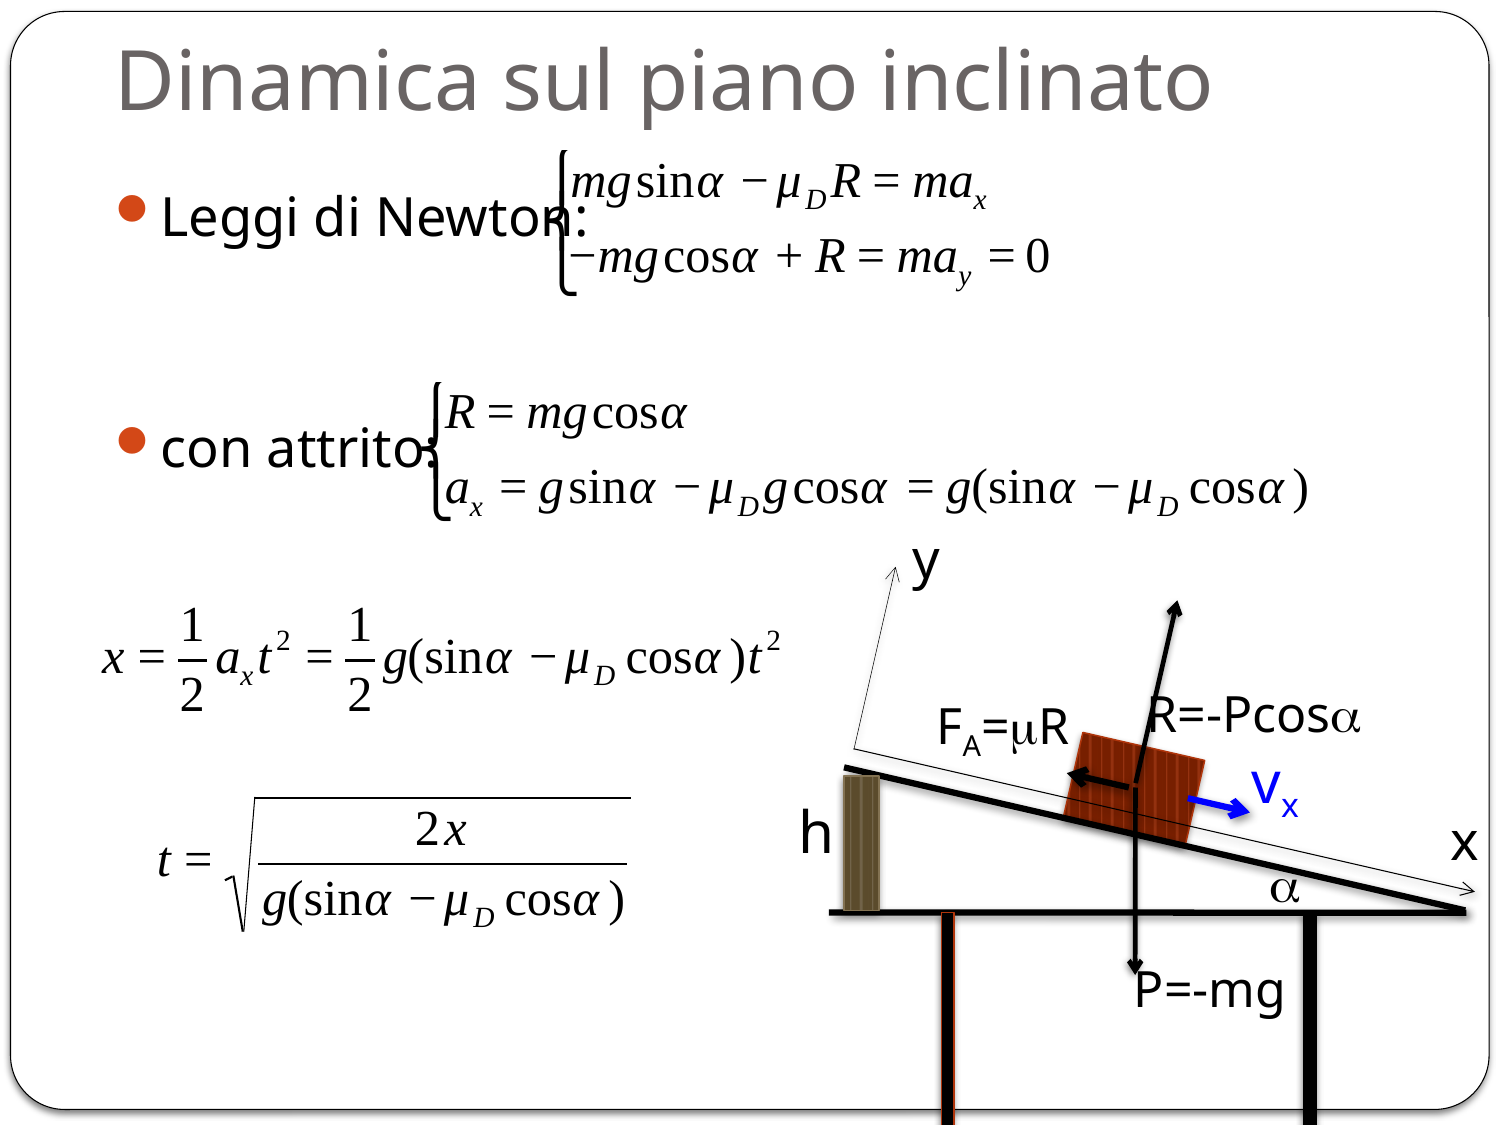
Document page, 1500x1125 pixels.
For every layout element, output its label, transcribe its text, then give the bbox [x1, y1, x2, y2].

text_box h [783, 787, 822, 873]
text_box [91, 597, 788, 720]
list Leggi di Newton: con attrito: [99, 174, 1375, 925]
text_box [828, 564, 1500, 1125]
text_box y [897, 535, 956, 562]
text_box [411, 382, 1313, 526]
title Dinamica sul piano inclinato [99, 0, 1450, 143]
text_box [148, 792, 640, 940]
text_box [537, 149, 1053, 301]
